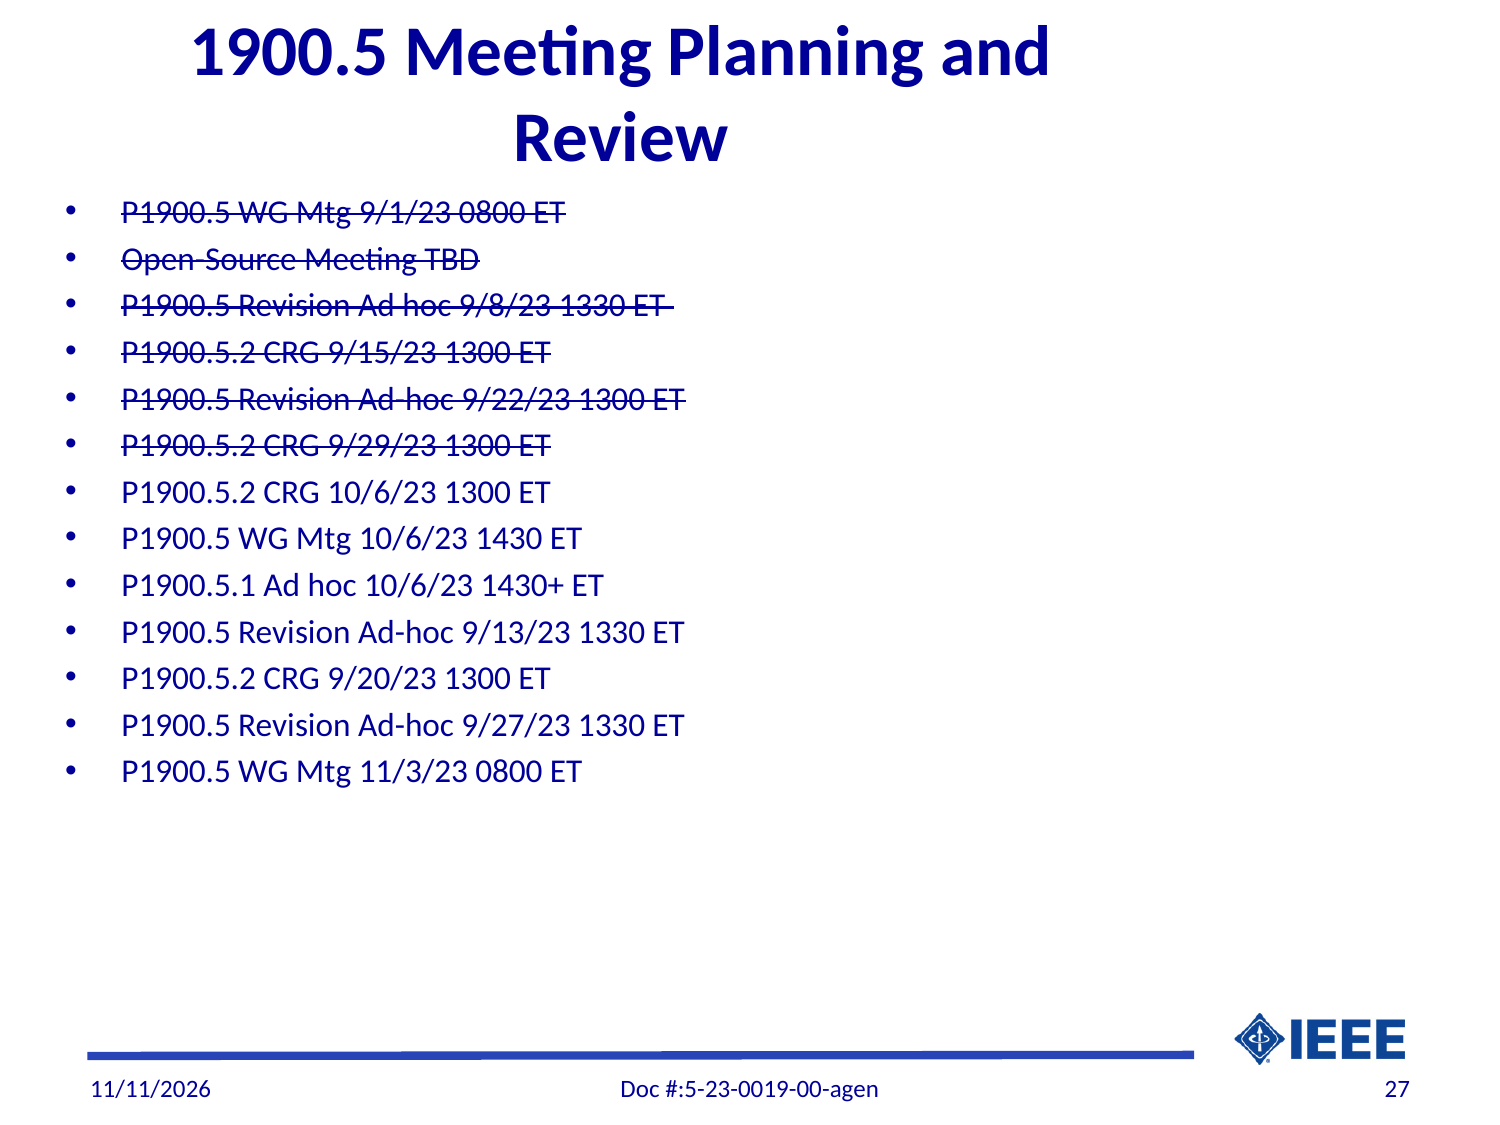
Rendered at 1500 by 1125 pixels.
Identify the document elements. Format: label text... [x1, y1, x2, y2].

list P1900.5 WG Mtg 9/1/23 0800 ET Open-Source Meeting TBD P1900.5 Revision Ad hoc 9/8/23 1330 ET P1900.5.2 CRG 9/15/23 1300 ET P1900.5 Revision Ad-hoc 9/22/23 1300 ET P1900.5.2 CRG 9/29/23 1300 ET P1900.5.2 CRG 10/6/23 1300 ET P1900.5 WG Mtg 10/6/23 1430 ET P1900.5.1 Ad hoc 10/6/23 1430+ ET P1900.5 Revision Ad-hoc 9/13/23 1330 ET P1900.5.2 CRG 9/20/23 1300 ET P1900.5 Revision Ad-hoc 9/27/23 1330 ET P1900.5 WG Mtg 11/3/23 0800 ET [50, 182, 1325, 1033]
title 1900.5 Meeting Planning and Review [79, 0, 1163, 182]
picture [1231, 1011, 1406, 1057]
slide_number 27 [1074, 1057, 1425, 1118]
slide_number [75, 1057, 425, 1118]
footer Doc #:5-23-0019-00-agen [512, 1057, 988, 1118]
